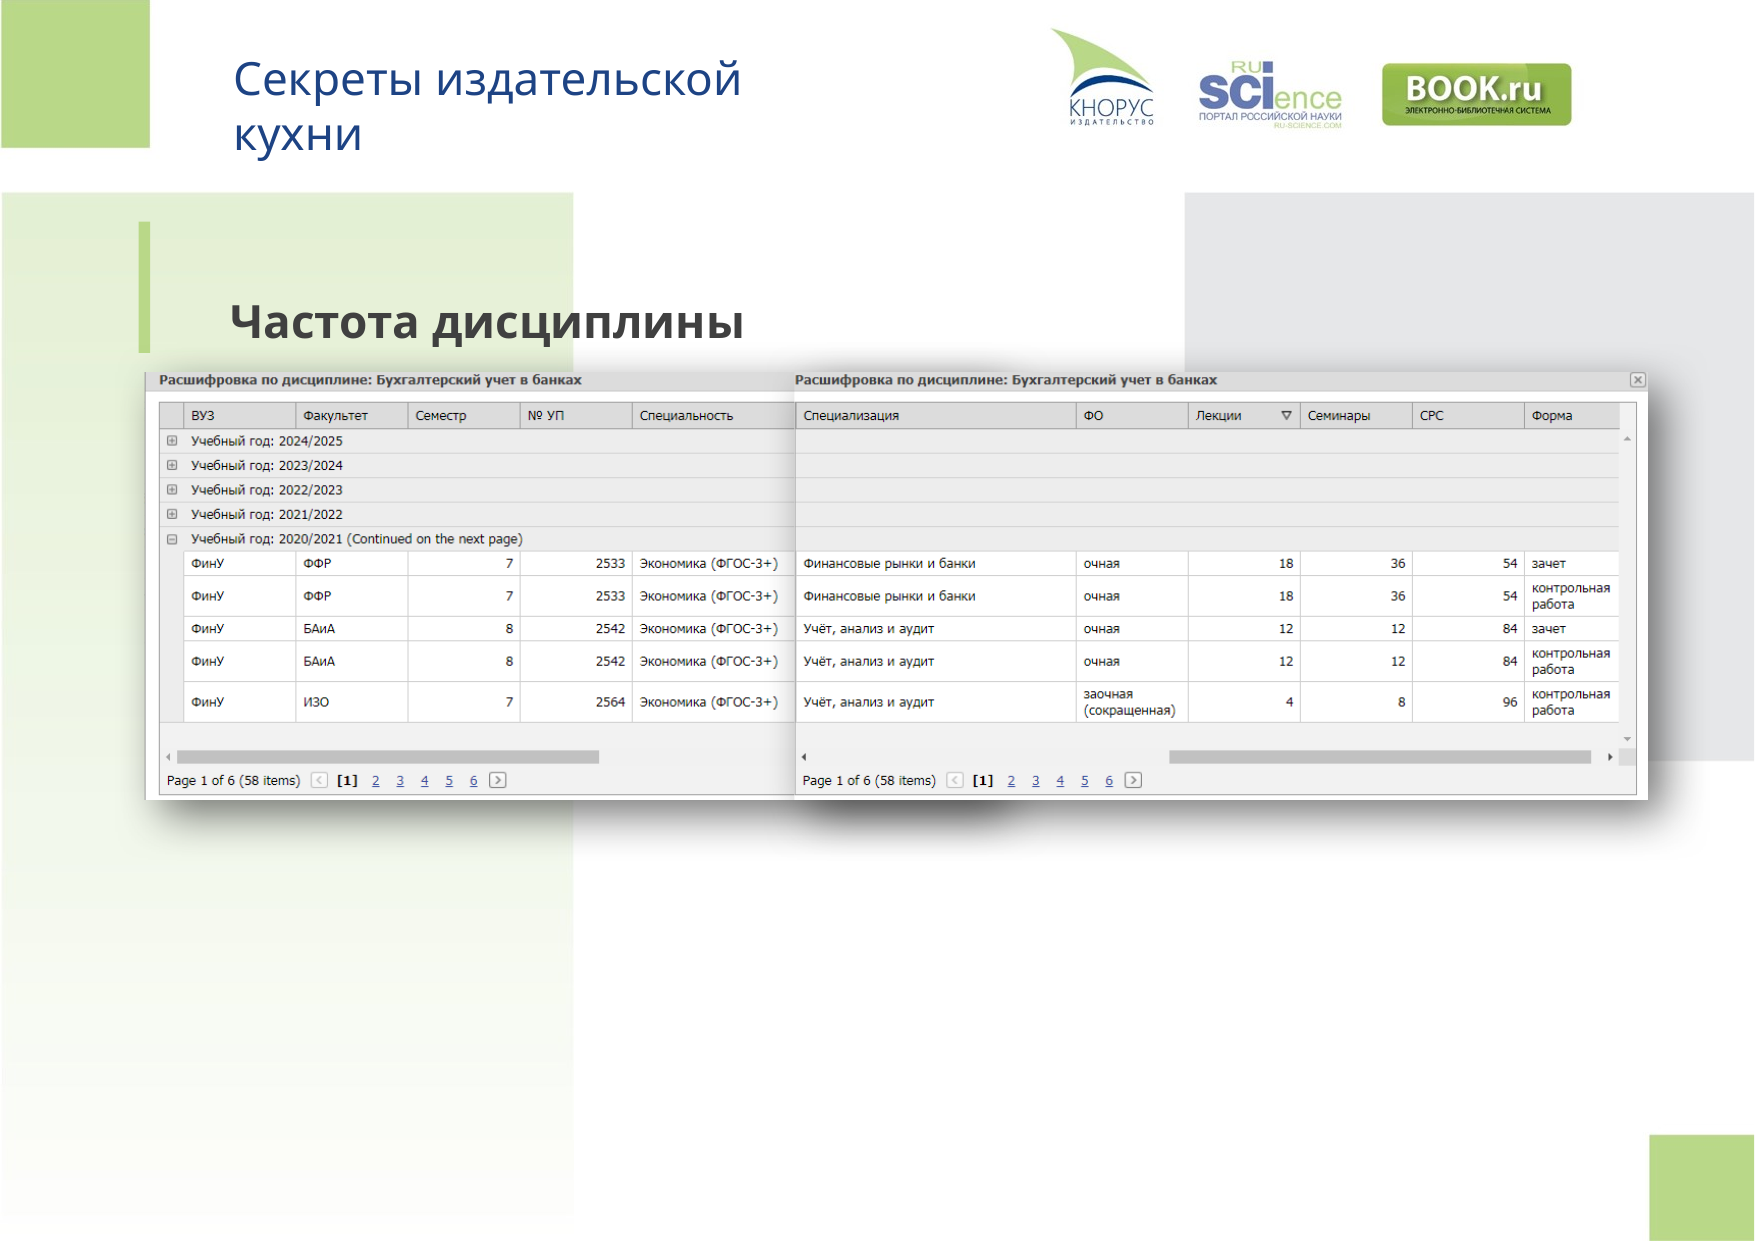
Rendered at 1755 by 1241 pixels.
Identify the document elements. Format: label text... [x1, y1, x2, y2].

text_box Секреты издательской кухни [215, 65, 889, 144]
text_box Частота дисциплины [215, 285, 1650, 355]
text_box [137, 220, 152, 355]
picture [0, 0, 1755, 1241]
